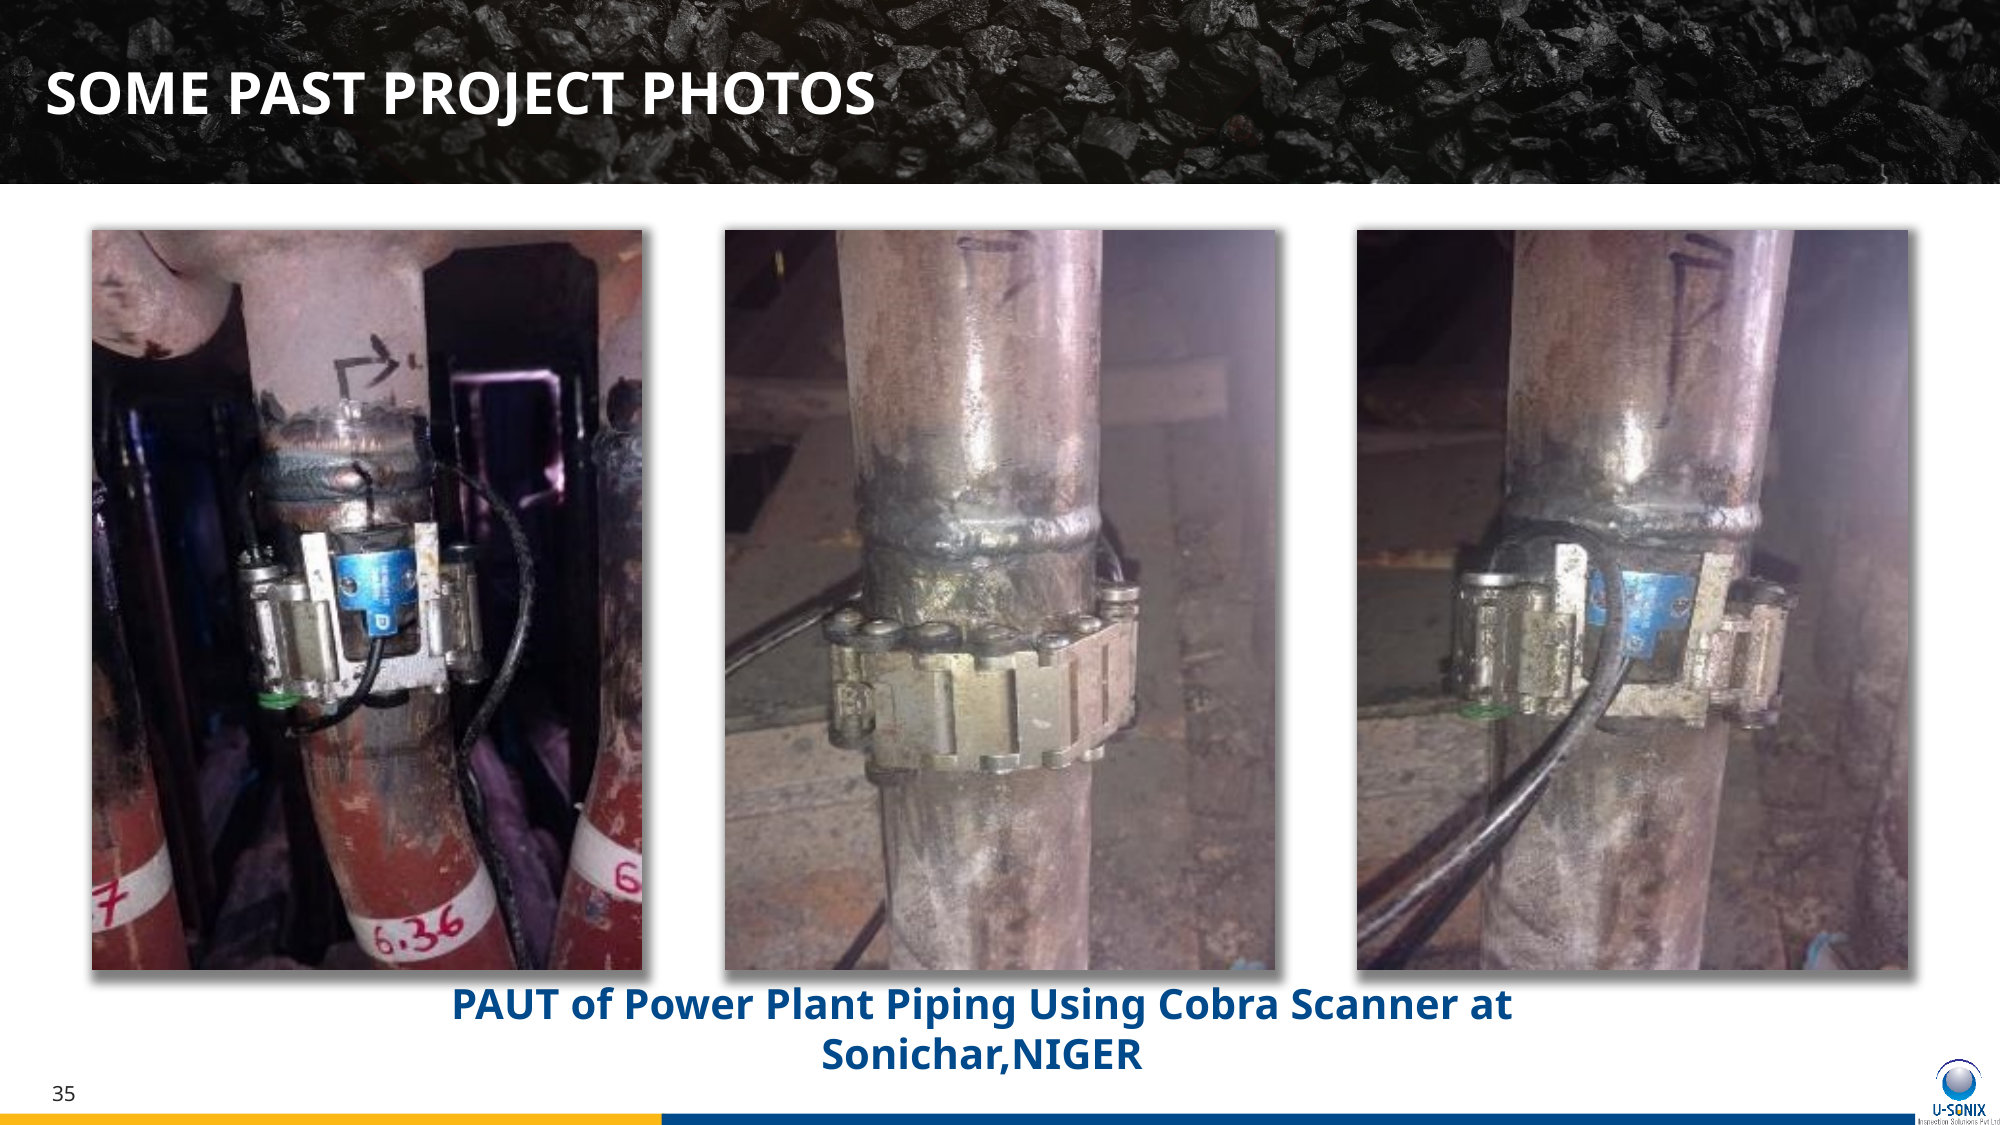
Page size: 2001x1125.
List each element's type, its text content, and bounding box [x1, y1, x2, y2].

picture [92, 230, 643, 970]
picture [1357, 230, 1908, 970]
picture [1918, 1058, 2000, 1125]
title SOME PAST PROJECT PHOTOS [45, 56, 1955, 127]
picture [725, 230, 1275, 970]
picture [0, 0, 2000, 184]
text_box PAUT of Power Plant Piping Using Cobra Scanner at Sonichar,NIGER [281, 970, 1683, 1086]
